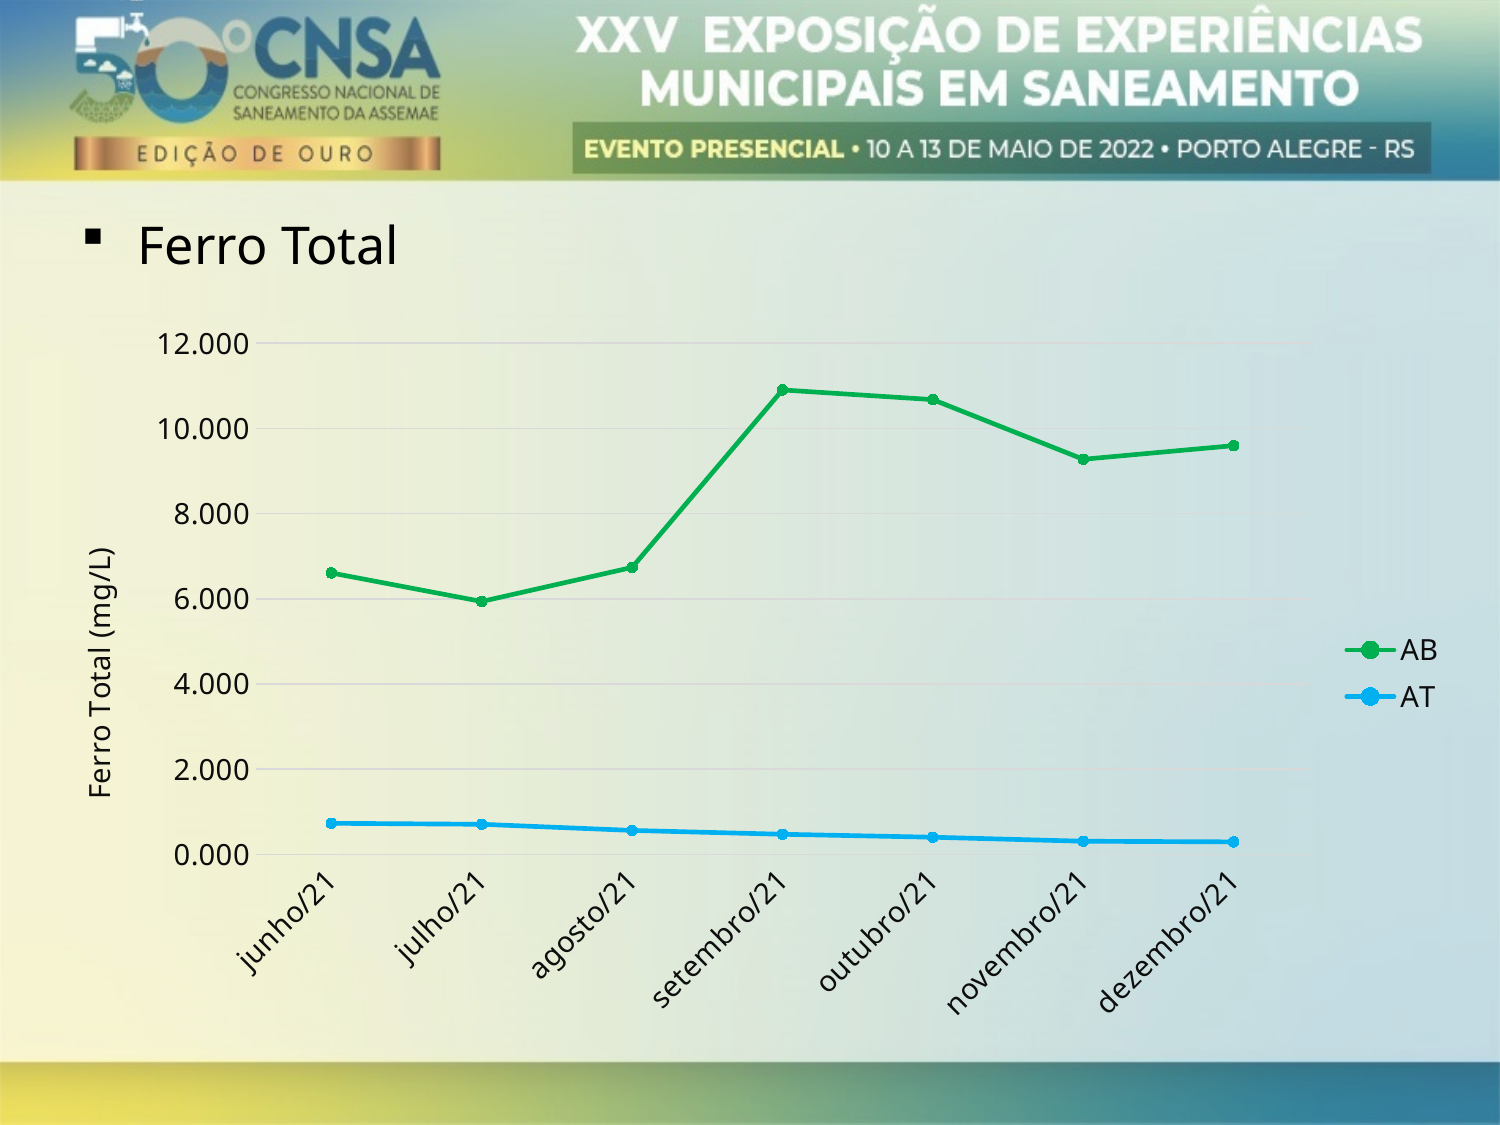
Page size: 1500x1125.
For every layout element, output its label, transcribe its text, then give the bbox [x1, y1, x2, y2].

chart [43, 308, 1460, 1039]
text_box Ferro Total [66, 204, 440, 283]
